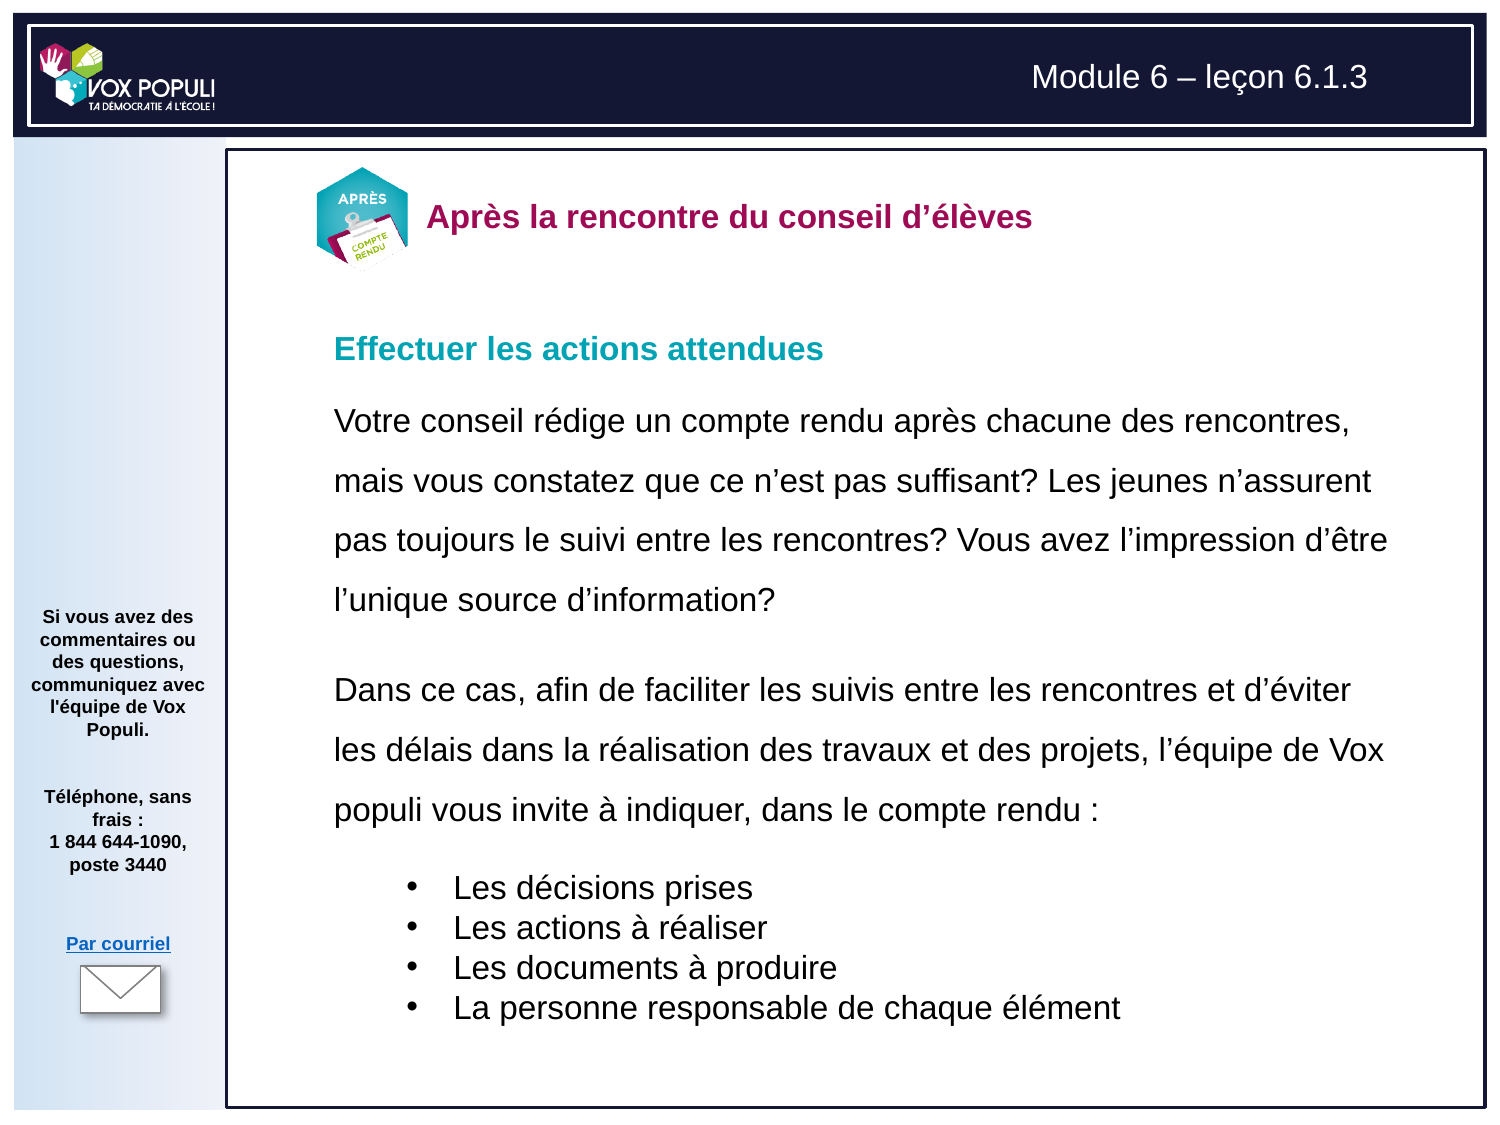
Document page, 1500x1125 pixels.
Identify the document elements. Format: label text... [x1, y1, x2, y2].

picture [39, 42, 215, 111]
picture [309, 158, 415, 277]
text_box Dans ce cas, afin de faciliter les suivis entre les rencontres et d’éviter les délais dans la réalisation des travaux et des projets, l’équipe de Vox populi vous invite à indiquer, dans le compte rendu : [318, 640, 1406, 775]
text_box Les décisions prises Les actions à réaliser Les documents à produire La personne responsable de chaque élément [391, 859, 1298, 1034]
text_box Votre conseil rédige un compte rendu après chacune des rencontres, mais vous constatez que ce n’est pas suffisant? Les jeunes n’assurent pas toujours le suivi entre les rencontres? Vous avez l’impression d’être l’unique source d’information? [318, 371, 1406, 505]
title Effectuer les actions attendues [318, 299, 1406, 371]
